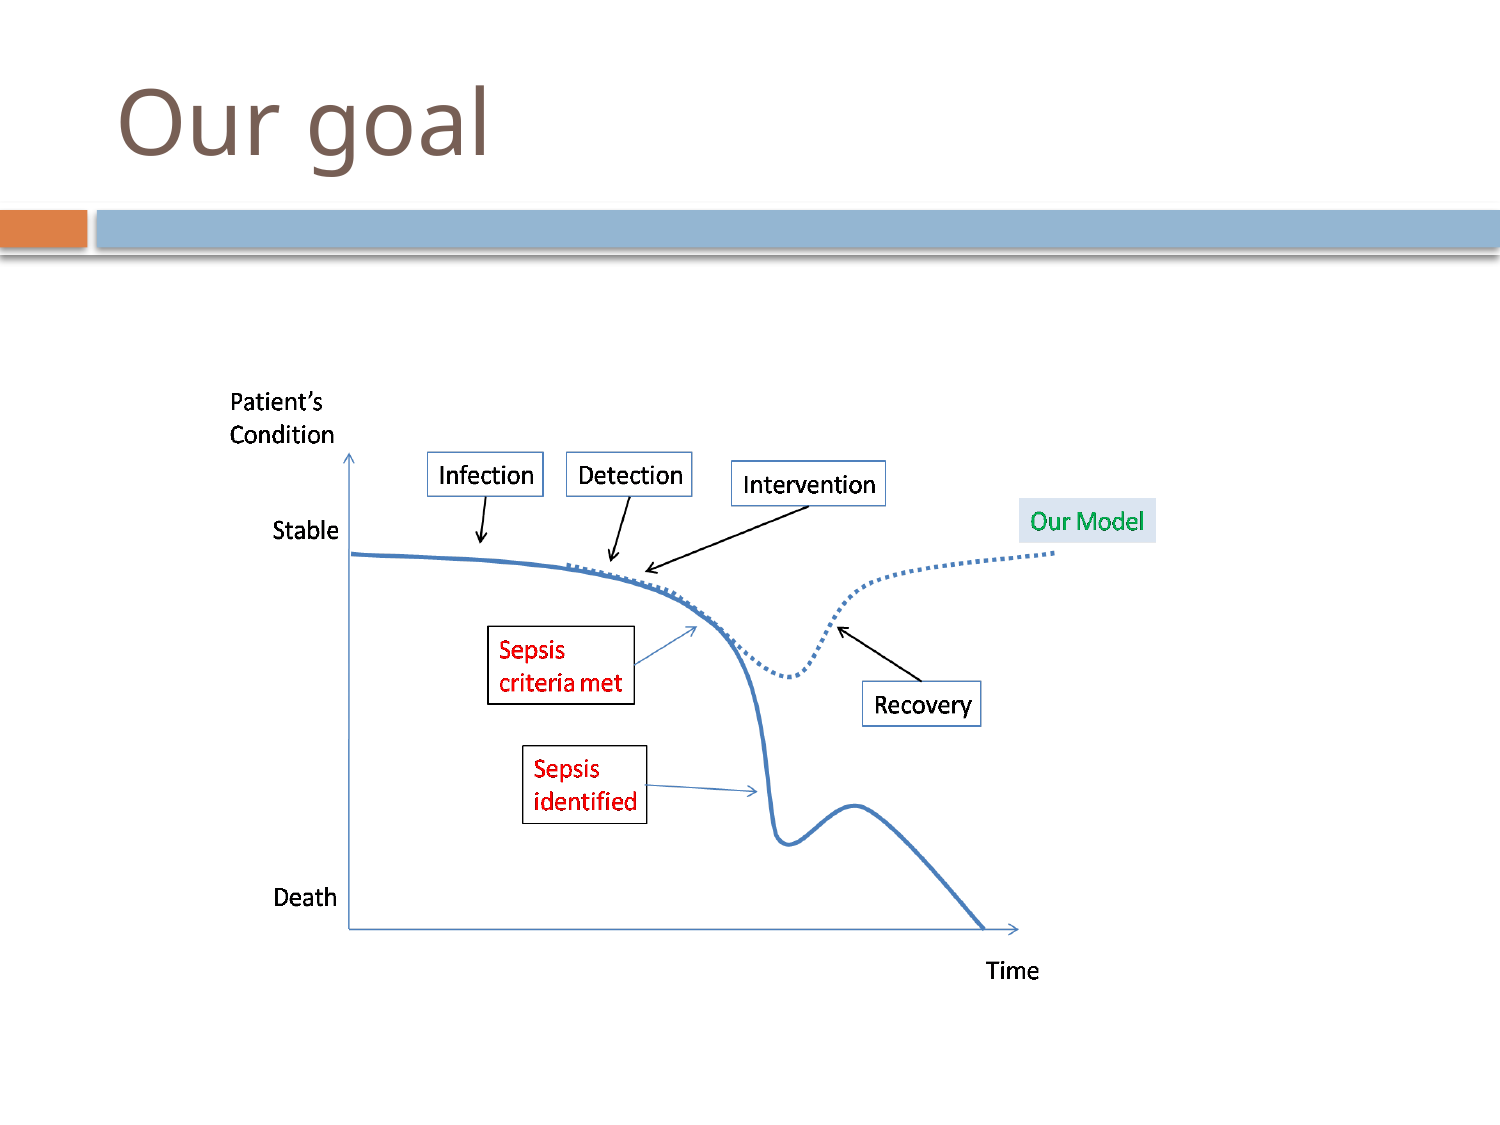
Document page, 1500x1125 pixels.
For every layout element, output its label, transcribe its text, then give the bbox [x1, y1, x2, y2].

title Our goal [100, 37, 1438, 200]
picture [212, 374, 1161, 992]
